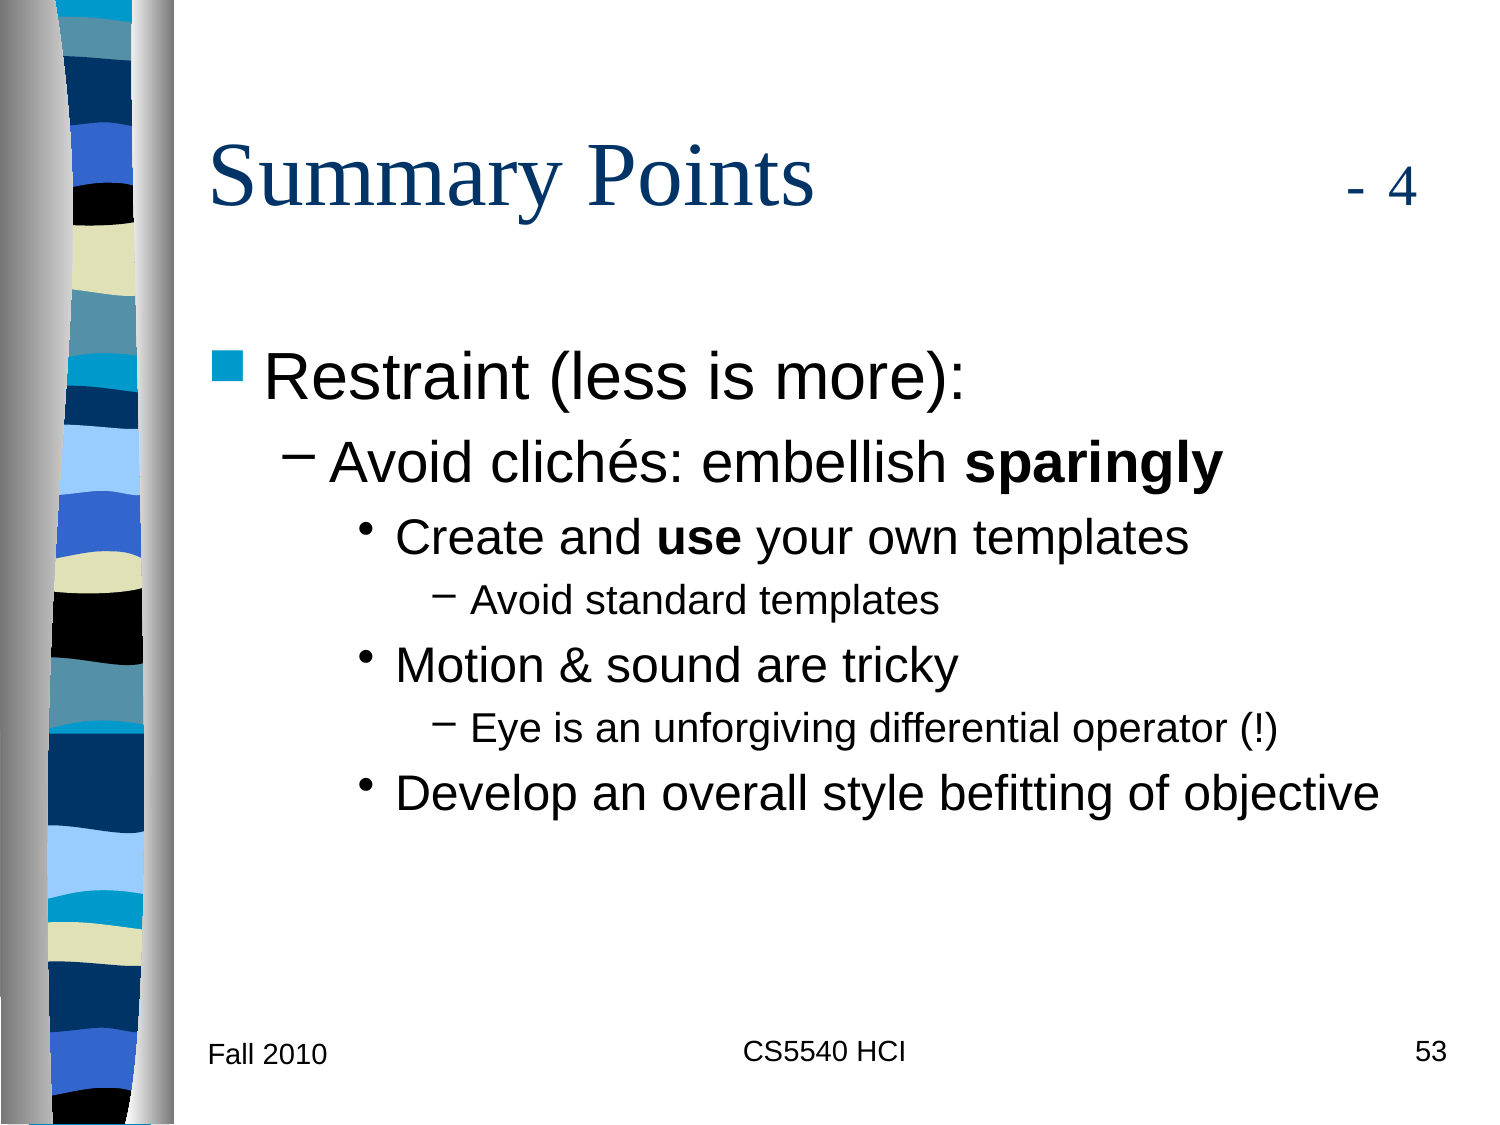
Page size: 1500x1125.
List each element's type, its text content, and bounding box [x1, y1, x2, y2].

title Summary Points - 4 [192, 74, 1468, 263]
slide_number Fall 2010 [192, 1027, 506, 1104]
footer CS5540 HCI [587, 1024, 1063, 1101]
slide_number 53 [1149, 1024, 1463, 1101]
list Restraint (less is more): Avoid clichés: embellish sparingly Create and use your own templates Avoid standard templates Motion & sound are tricky Eye is an unforgiving differential operator (!) Develop an overall style befitting of objective [192, 324, 1468, 1001]
